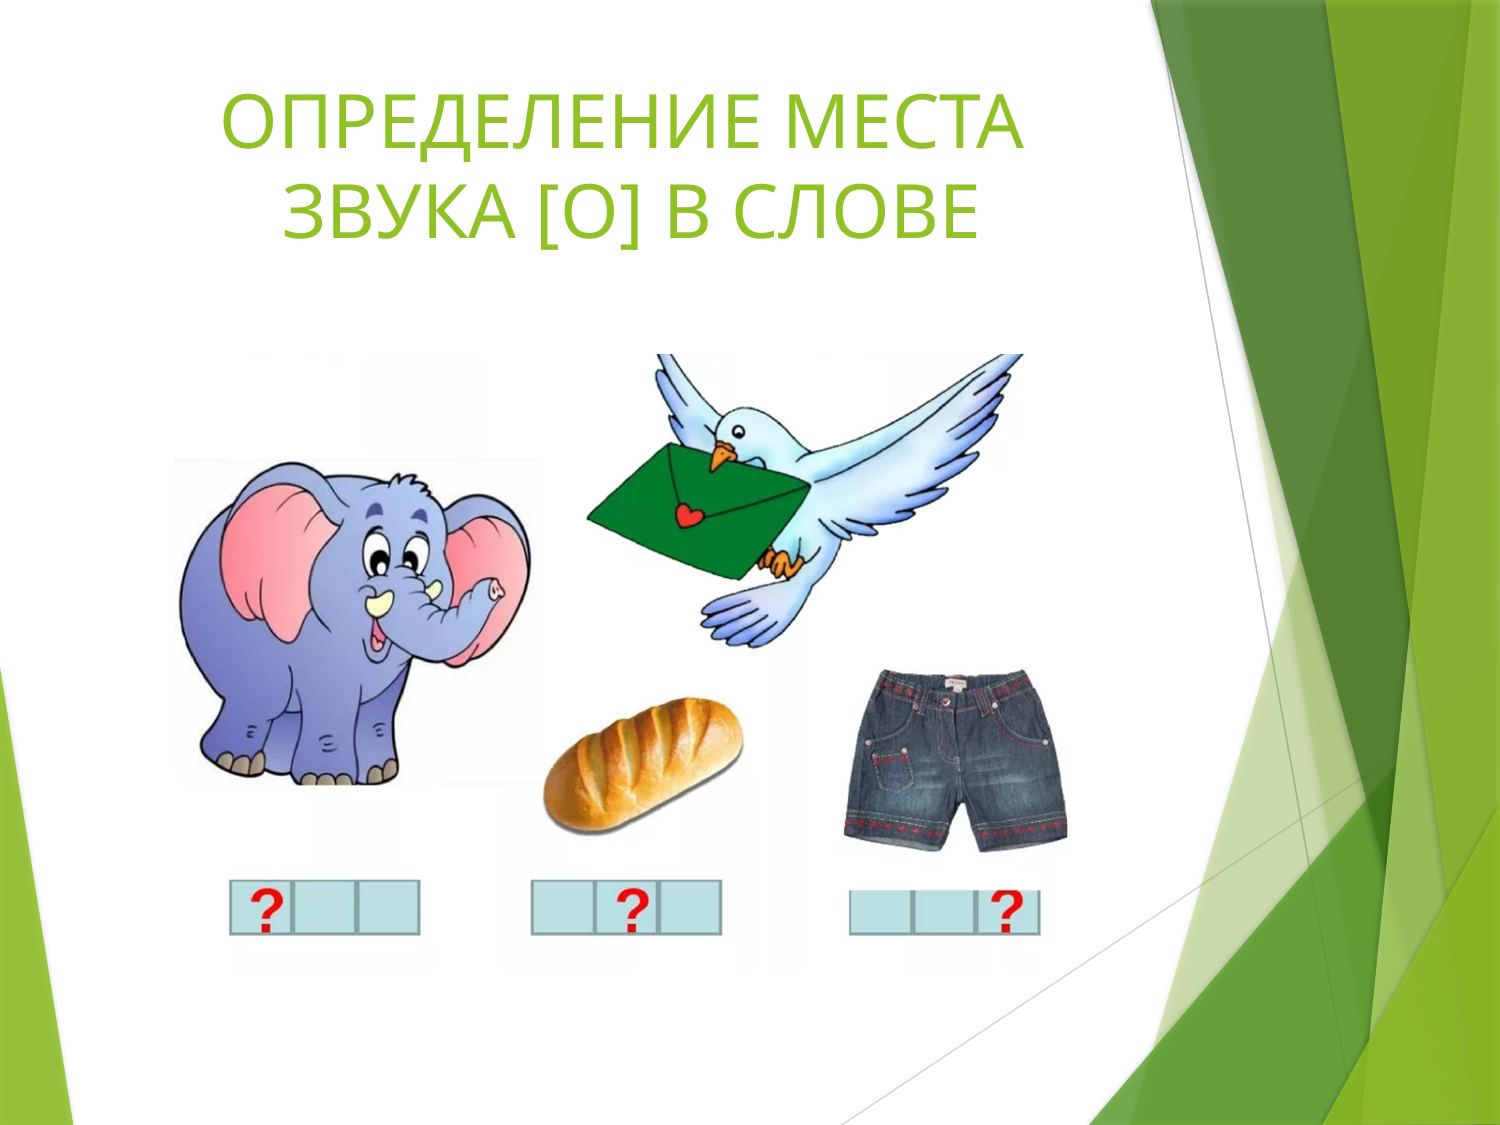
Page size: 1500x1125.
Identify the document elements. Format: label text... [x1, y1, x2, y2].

title ОПРЕДЕЛЕНИЕ МЕСТА ЗВУКА [О] В СЛОВЕ [76, 66, 1188, 291]
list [173, 353, 1068, 992]
